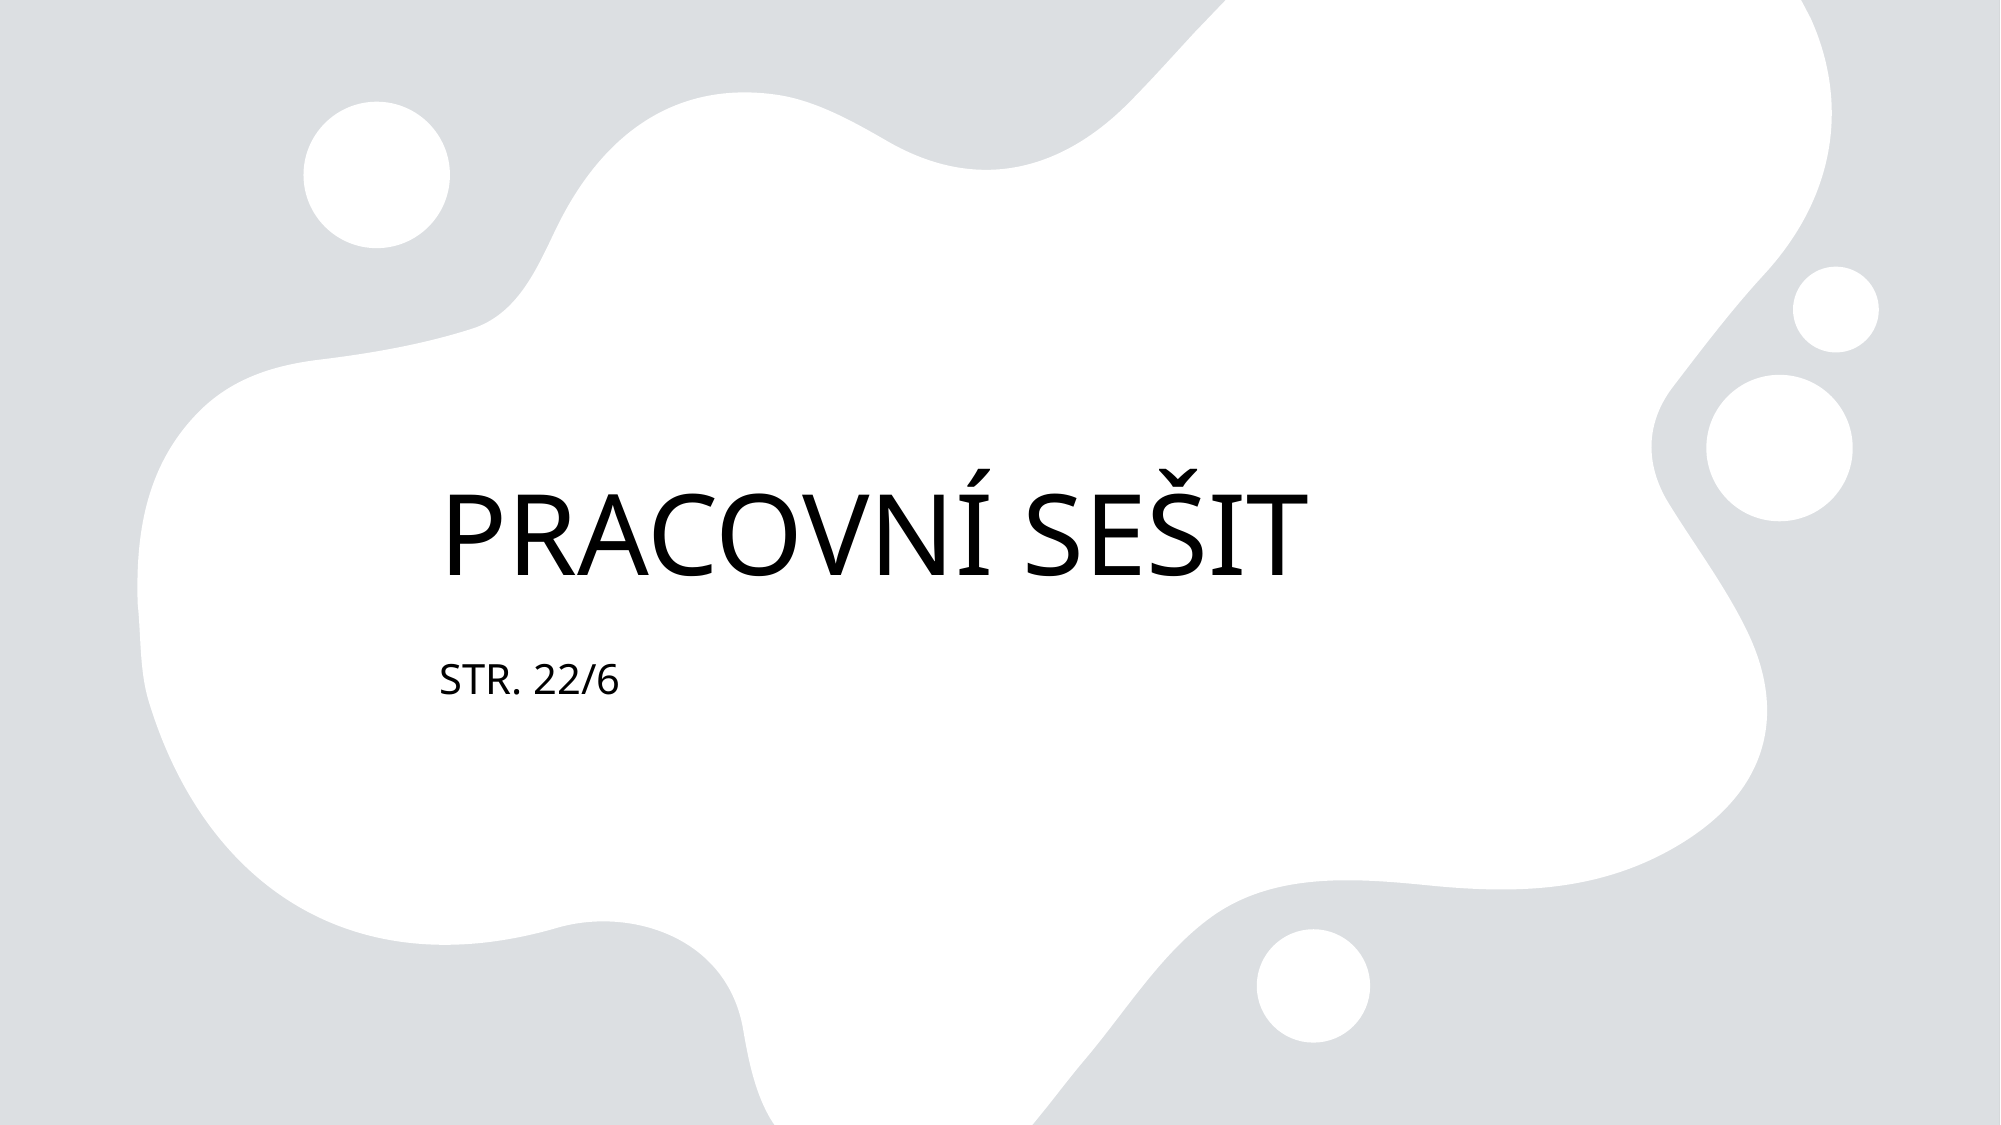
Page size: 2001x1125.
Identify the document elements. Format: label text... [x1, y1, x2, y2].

text_box [1035, 0, 2000, 1125]
title PRACOVNÍ SEŠIT [424, 91, 1540, 606]
text_box [1791, 265, 1880, 354]
list STR. 22/6 [424, 640, 1540, 868]
text_box [1705, 373, 1854, 523]
text_box [136, 0, 1833, 1125]
text_box [0, 0, 1223, 1125]
